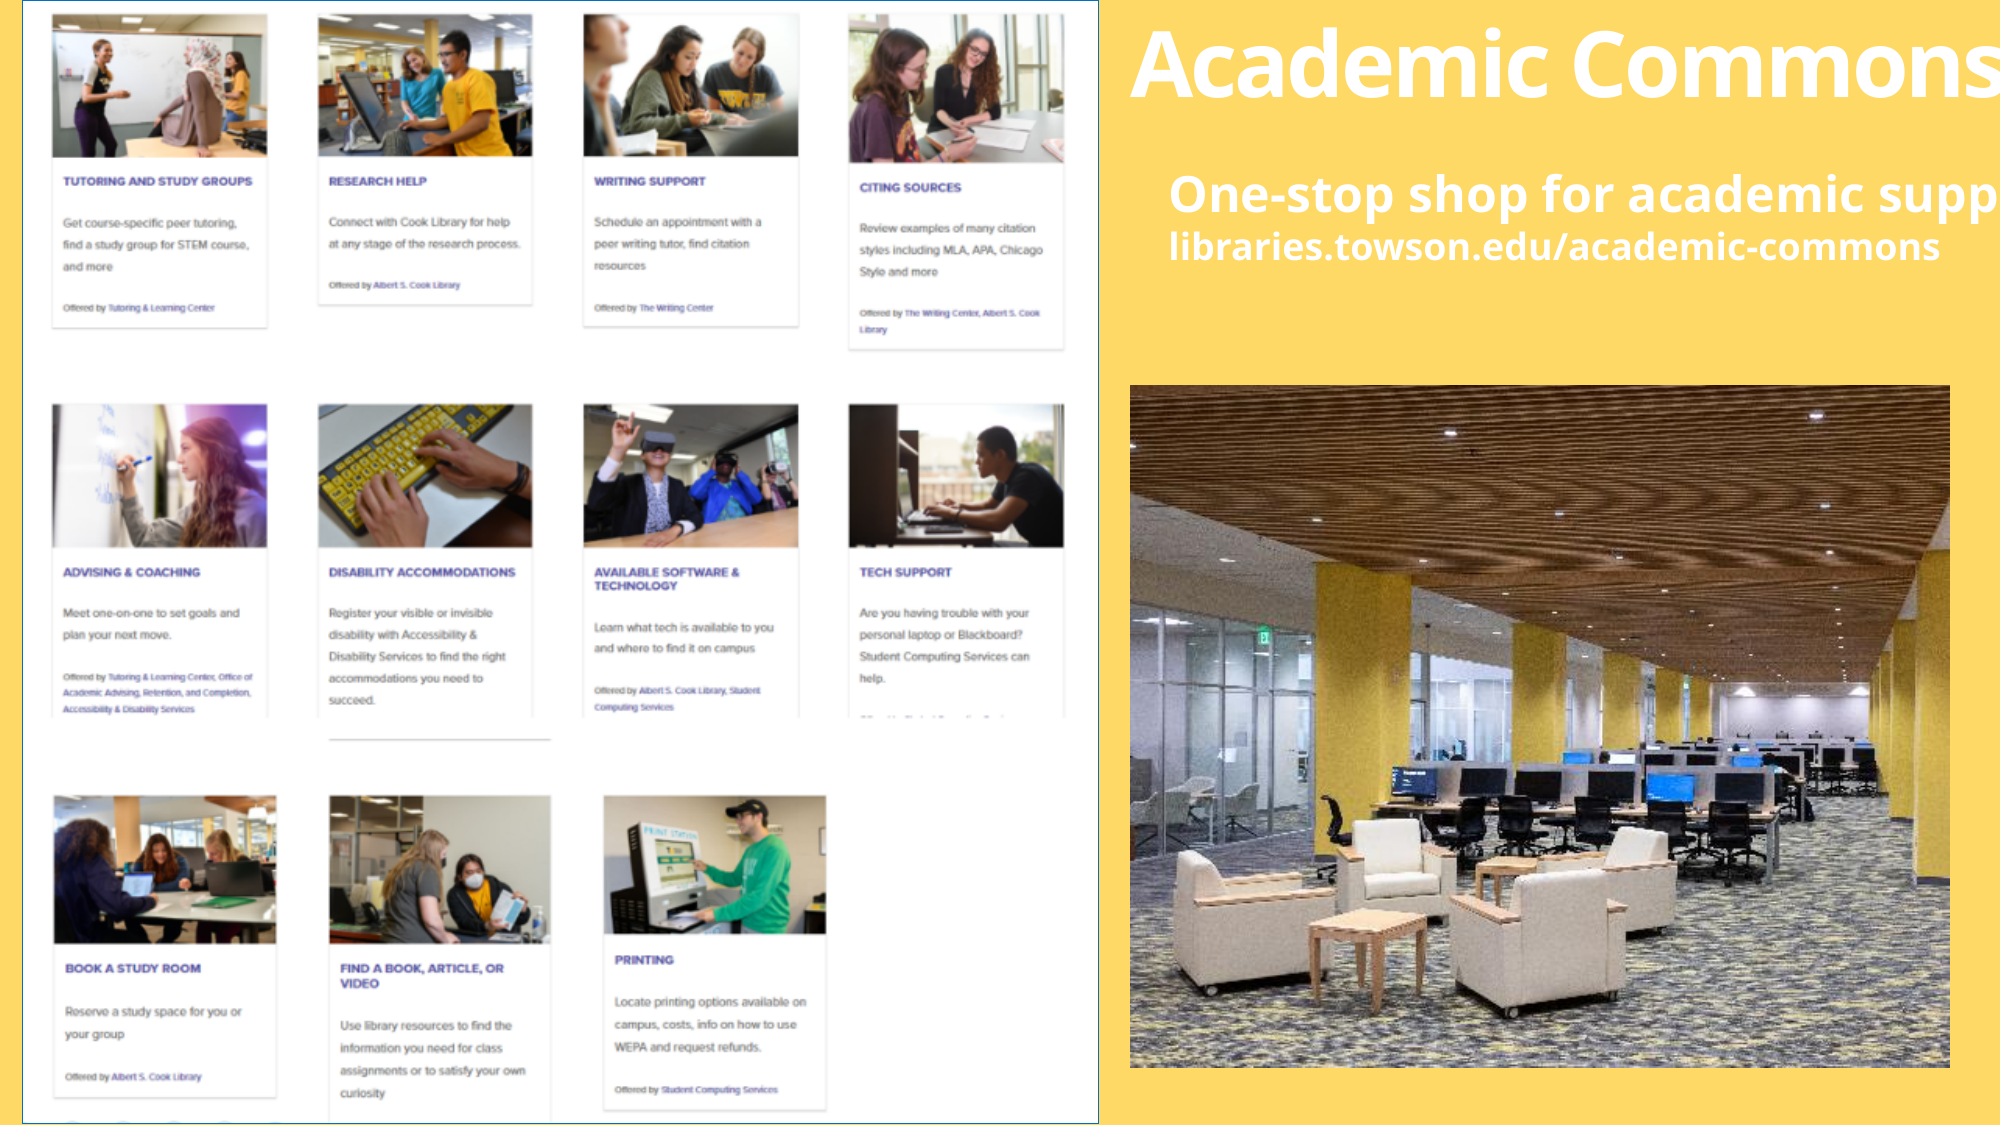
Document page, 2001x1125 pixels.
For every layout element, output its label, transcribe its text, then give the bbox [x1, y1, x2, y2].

text_box One-stop shop for academic support libraries.towson.edu/academic-commons [1153, 155, 2000, 282]
picture [1129, 385, 1950, 1068]
picture [22, 0, 1099, 1124]
title Academic Commons [1130, 0, 2000, 135]
